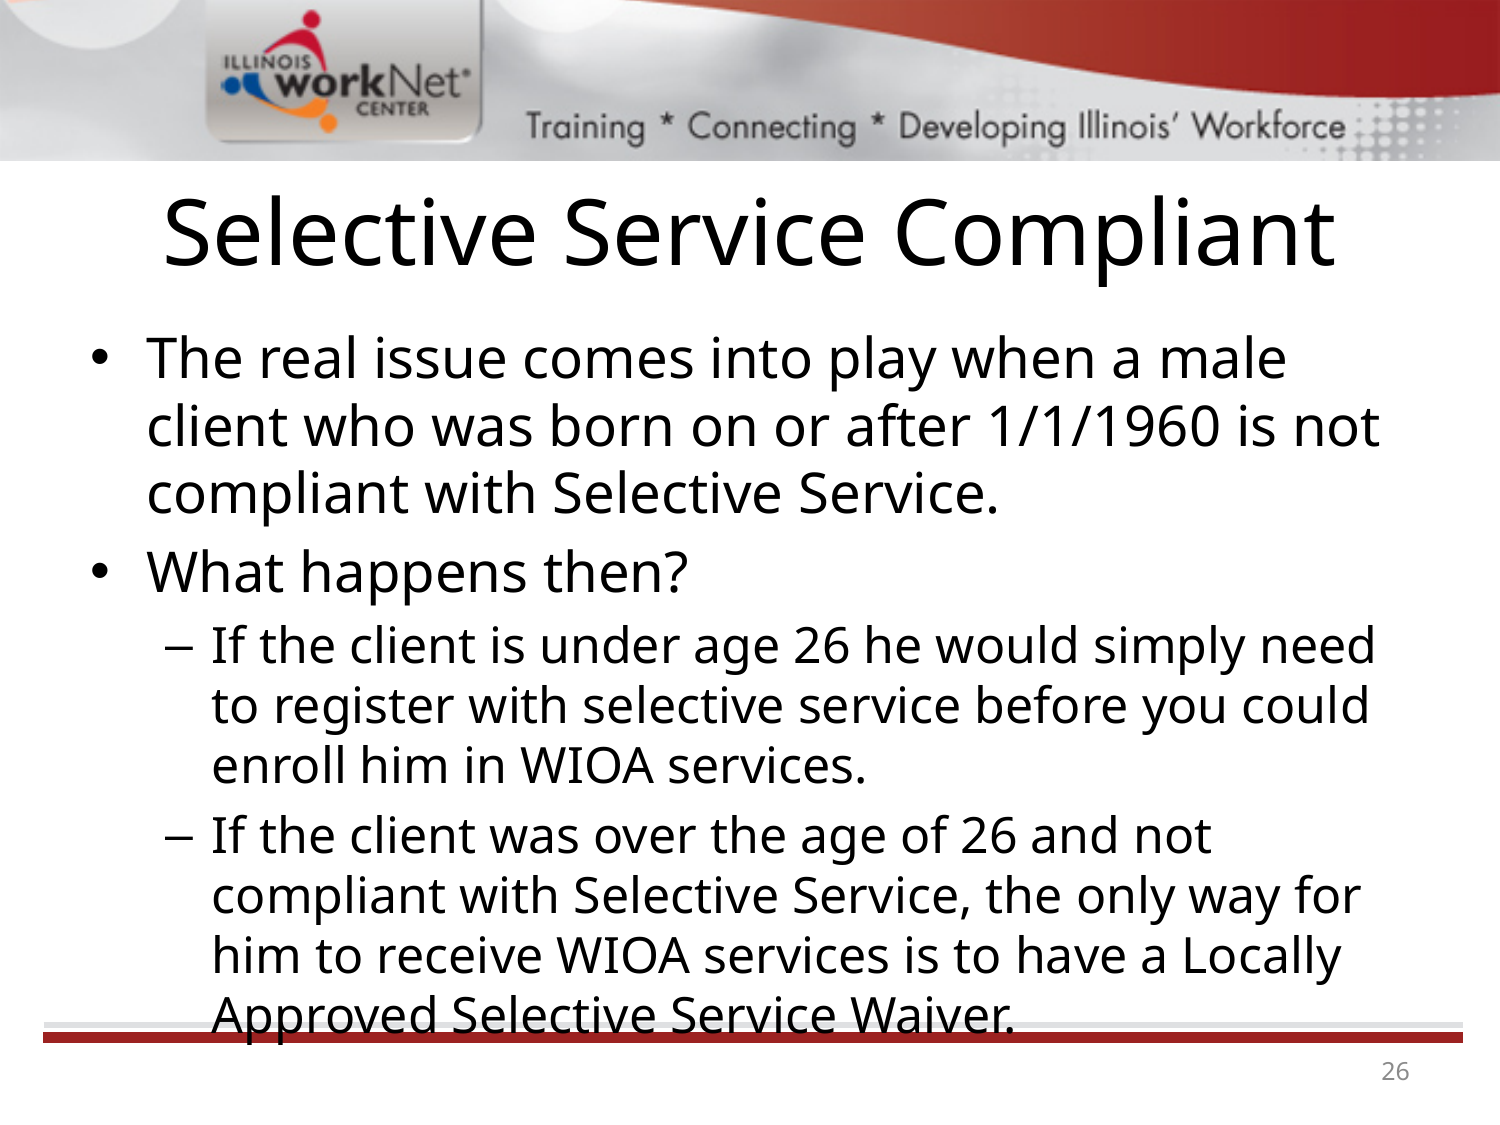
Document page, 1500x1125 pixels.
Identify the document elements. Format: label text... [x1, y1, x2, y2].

slide_number 26 [1074, 1042, 1425, 1103]
picture [0, 0, 1500, 161]
title Selective Service Compliant [75, 135, 1425, 314]
list The real issue comes into play when a male client who was born on or after 1/1/1960 is not compliant with Selective Service. What happens then? If the client is under age 26 he would simply need to register with selective service before you could enroll him in WIOA services. If the client was over the age of 26 and not compliant with Selective Service, the only way for him to receive WIOA services is to have a Locally Approved Selective Service Waiver. [75, 314, 1425, 1058]
